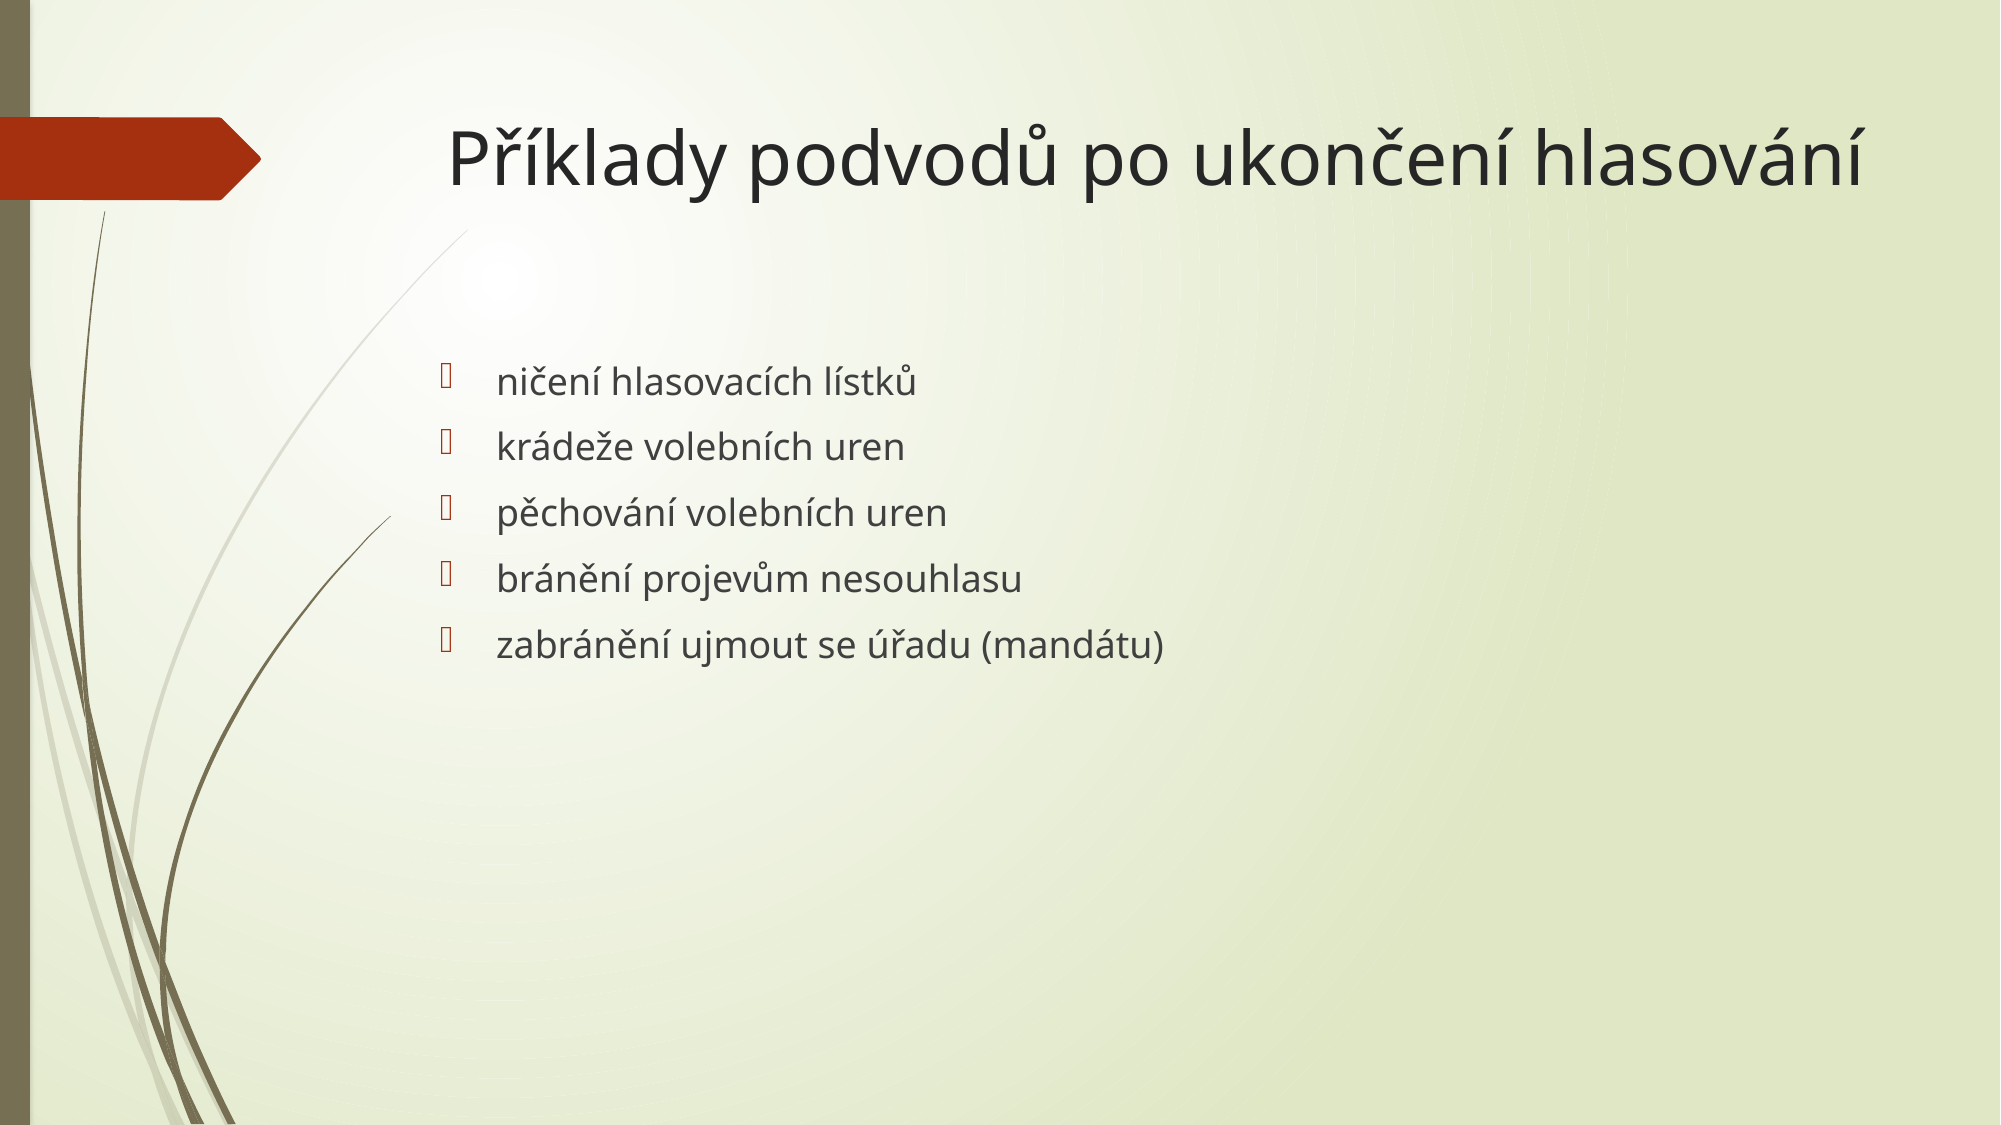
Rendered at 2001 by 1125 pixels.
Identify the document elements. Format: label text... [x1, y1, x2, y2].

title Příklady podvodů po ukončení hlasování [425, 102, 1888, 313]
list ničení hlasovacích lístků krádeže volebních uren pěchování volebních uren bránění projevům nesouhlasu zabránění ujmout se úřadu (mandátu) [424, 350, 1888, 970]
